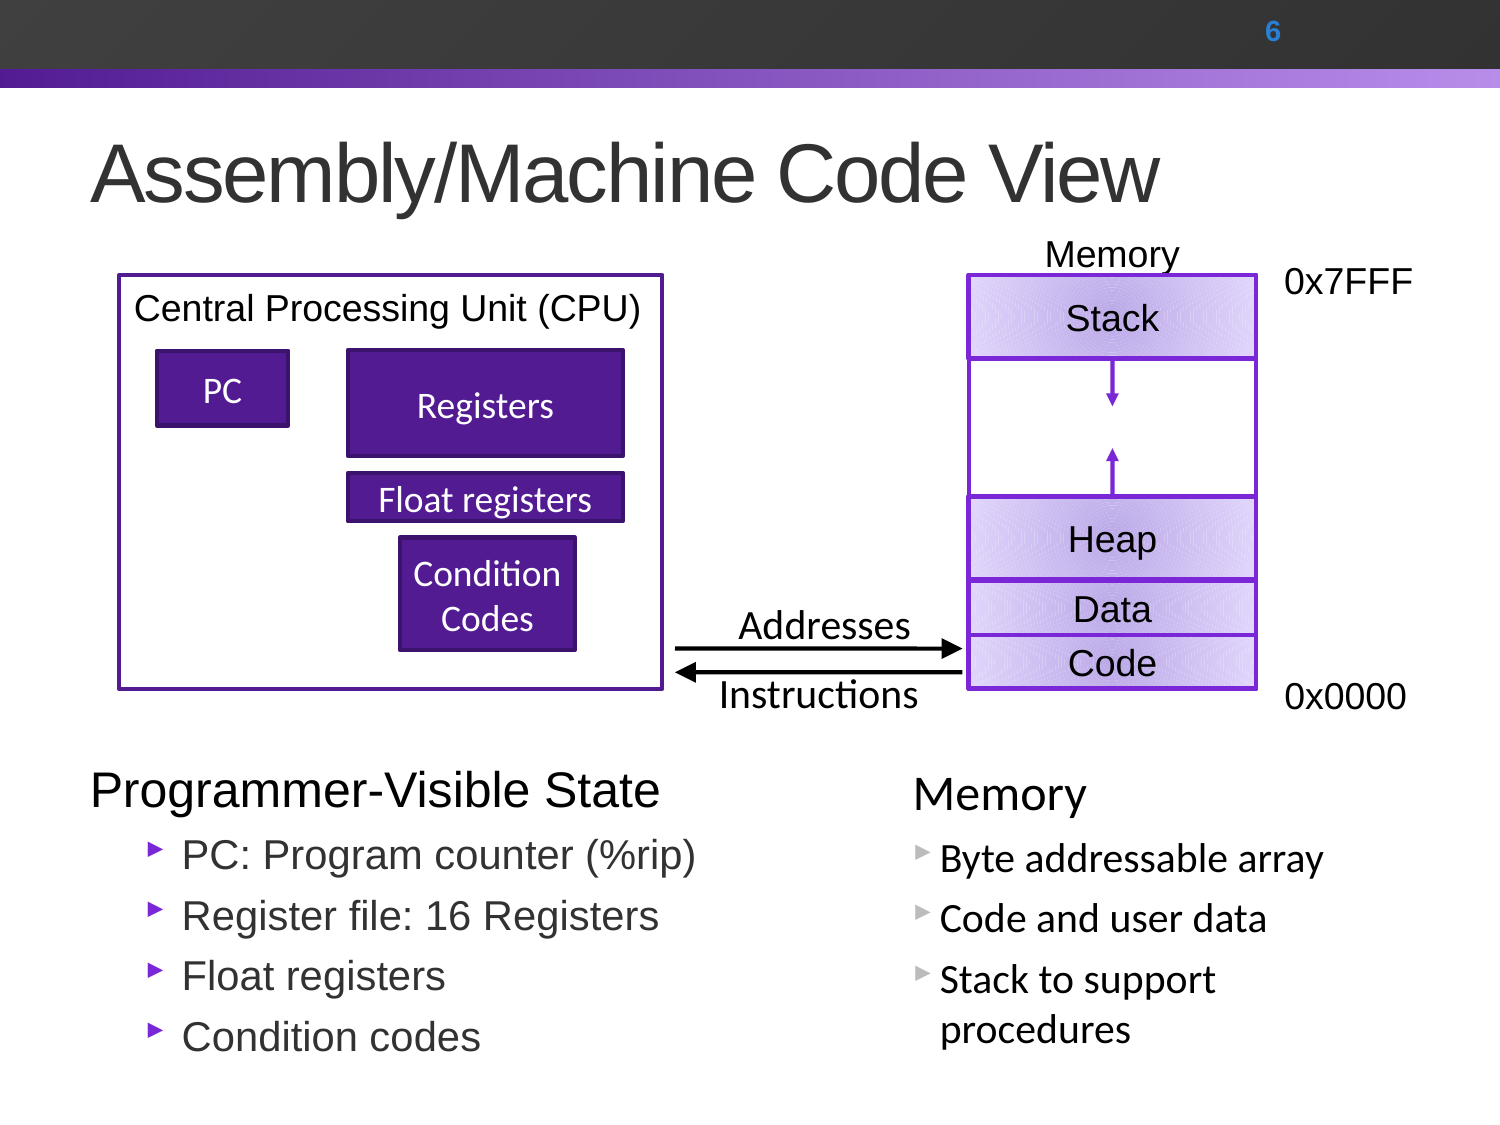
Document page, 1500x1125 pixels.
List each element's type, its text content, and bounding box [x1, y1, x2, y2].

text_box Memory Byte addressable array Code and user data Stack to support procedures [831, 753, 1425, 1074]
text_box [968, 274, 1257, 690]
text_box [674, 590, 969, 726]
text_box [968, 222, 1430, 726]
slide_number 6 [1250, 3, 1425, 57]
title Assembly/Machine Code View [75, 87, 1425, 250]
text_box Programmer-Visible State PC: Program counter (%rip) Register file: 16 Registers Float registers Condition codes [75, 750, 872, 1068]
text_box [118, 274, 682, 690]
